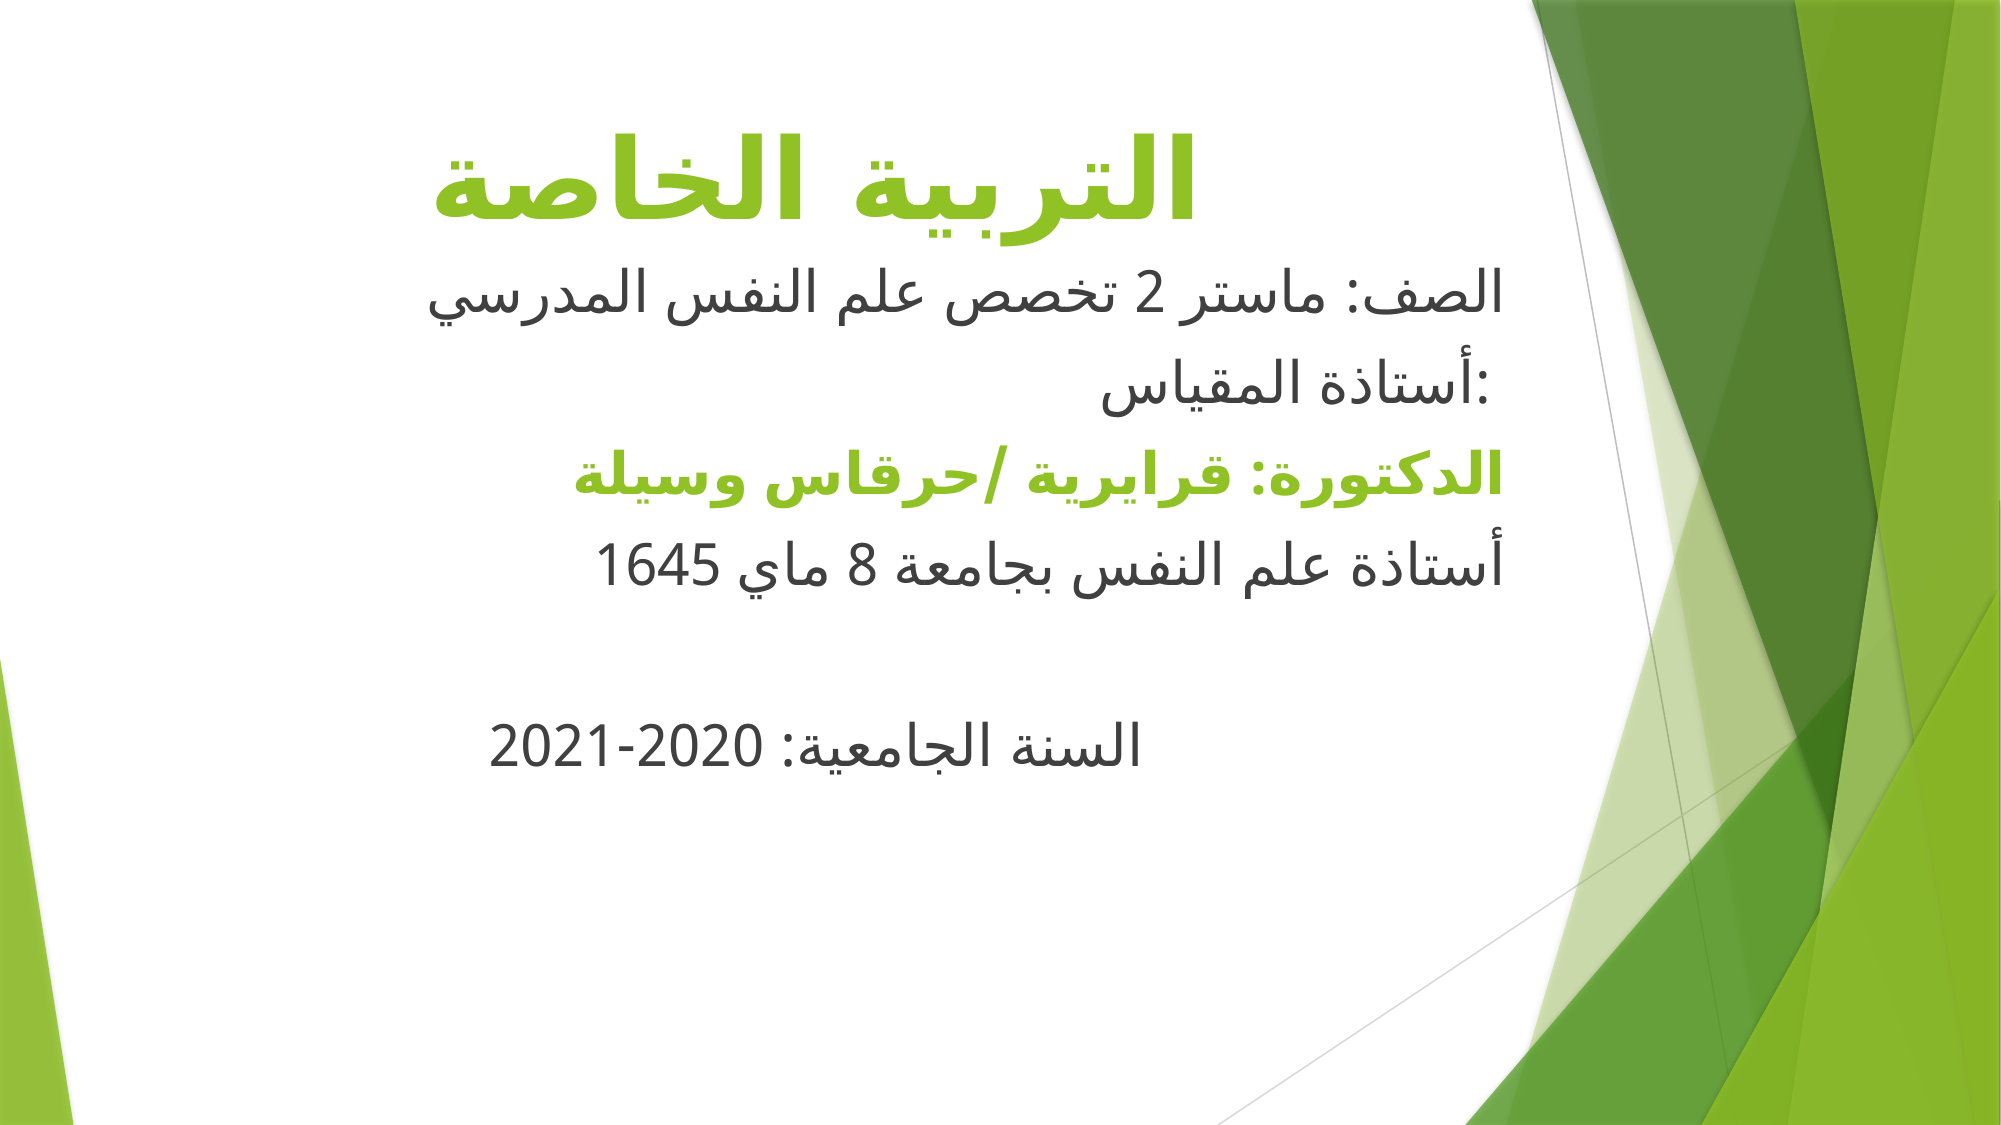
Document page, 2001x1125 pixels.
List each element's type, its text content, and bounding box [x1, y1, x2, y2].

title التربية الخاصة [111, 99, 1522, 247]
list الصف: ماستر 2 تخصص علم النفس المدرسي أستاذة المقياس: الدكتورة: قرايرية /حرقاس وسيلة أستاذة علم النفس بجامعة 8 ماي 1645 السنة الجامعية: 2020-2021 [111, 247, 1522, 992]
